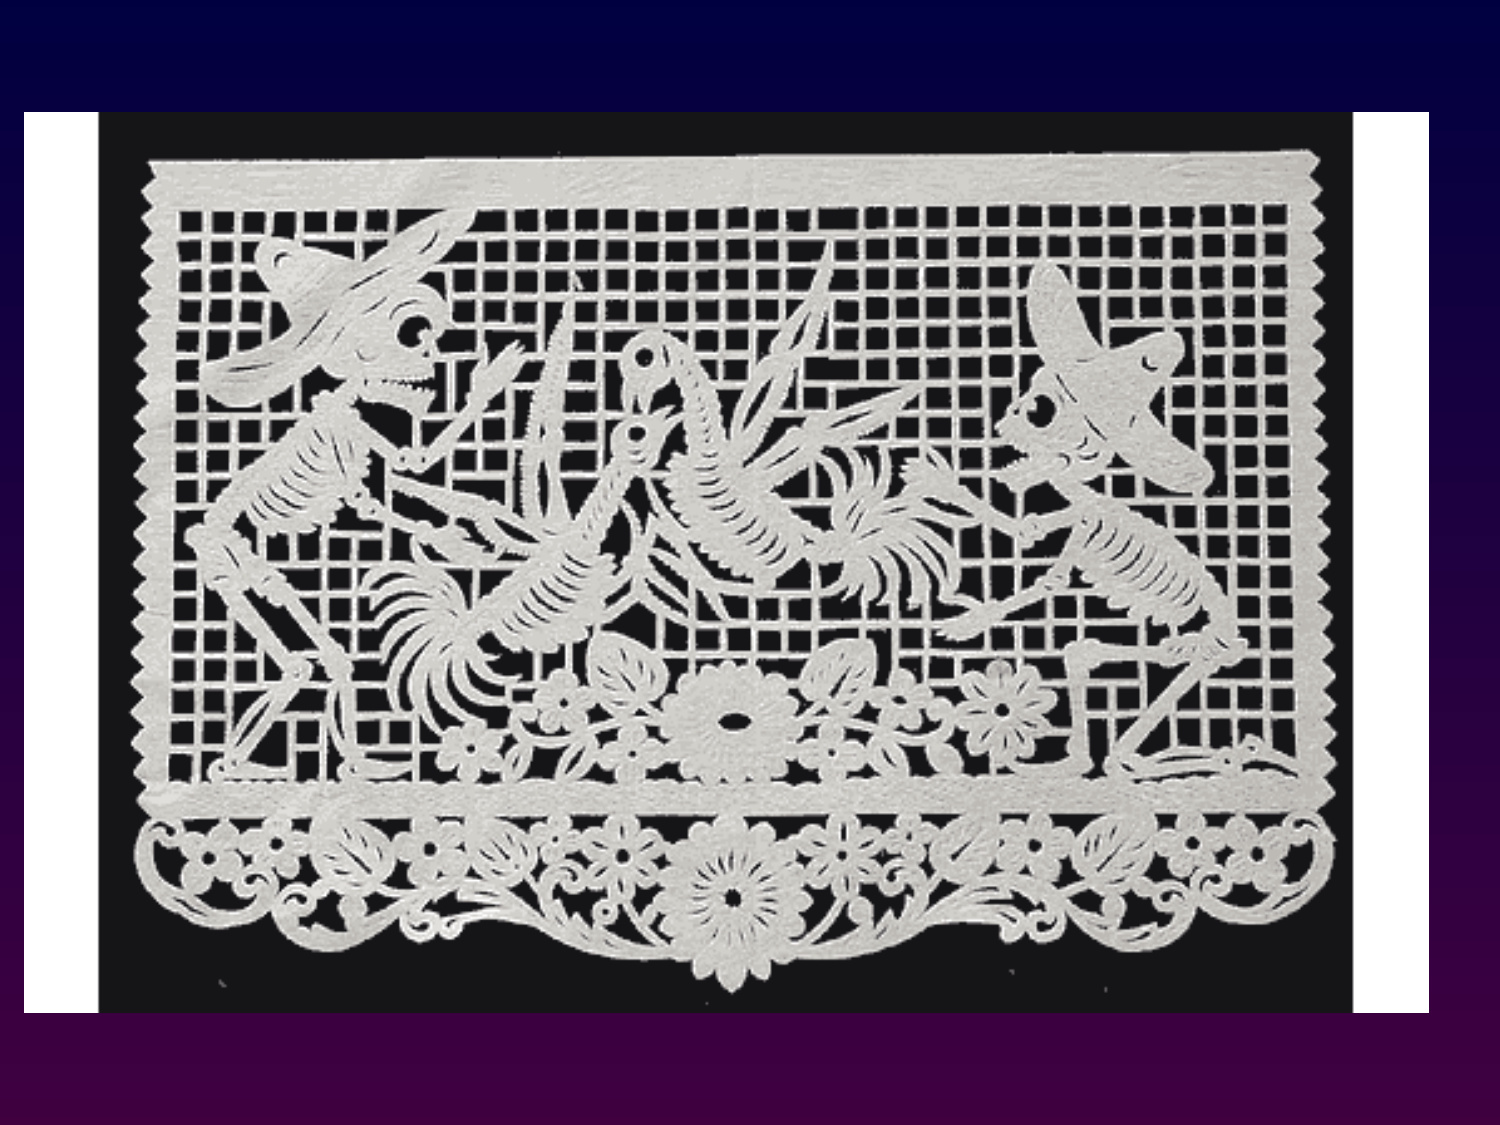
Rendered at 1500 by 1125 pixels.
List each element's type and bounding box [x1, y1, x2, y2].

picture [24, 112, 1430, 1013]
